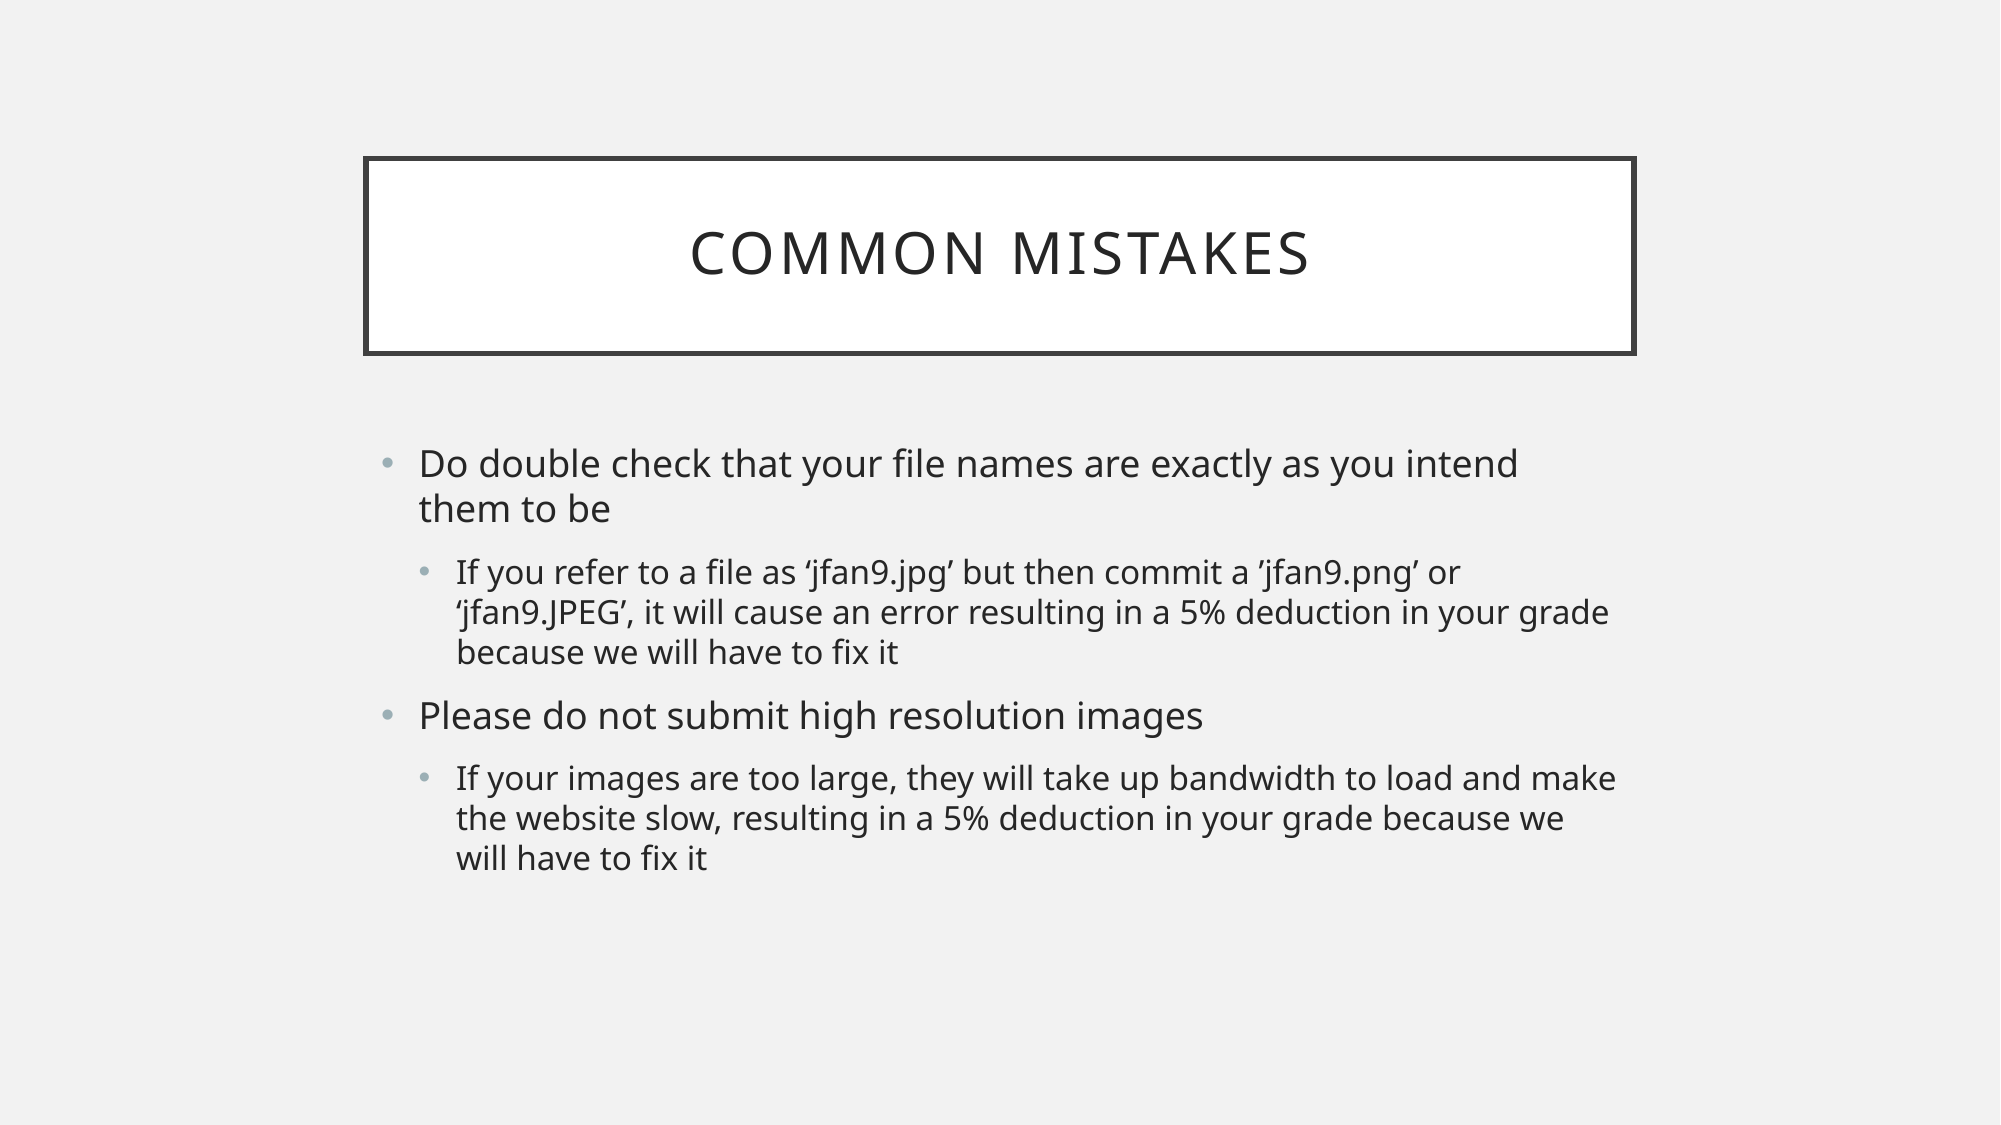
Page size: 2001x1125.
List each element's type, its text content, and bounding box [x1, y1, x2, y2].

title Common mistakes [363, 156, 1637, 356]
list Do double check that your file names are exactly as you intend them to be If you refer to a file as ‘jfan9.jpg’ but then commit a ’jfan9.png’ or ‘jfan9.JPEG’, it will cause an error resulting in a 5% deduction in your grade because we will have to fix it Please do not submit high resolution images If your images are too large, they will take up bandwidth to load and make the website slow, resulting in a 5% deduction in your grade because we will have to fix it [366, 432, 1634, 942]
